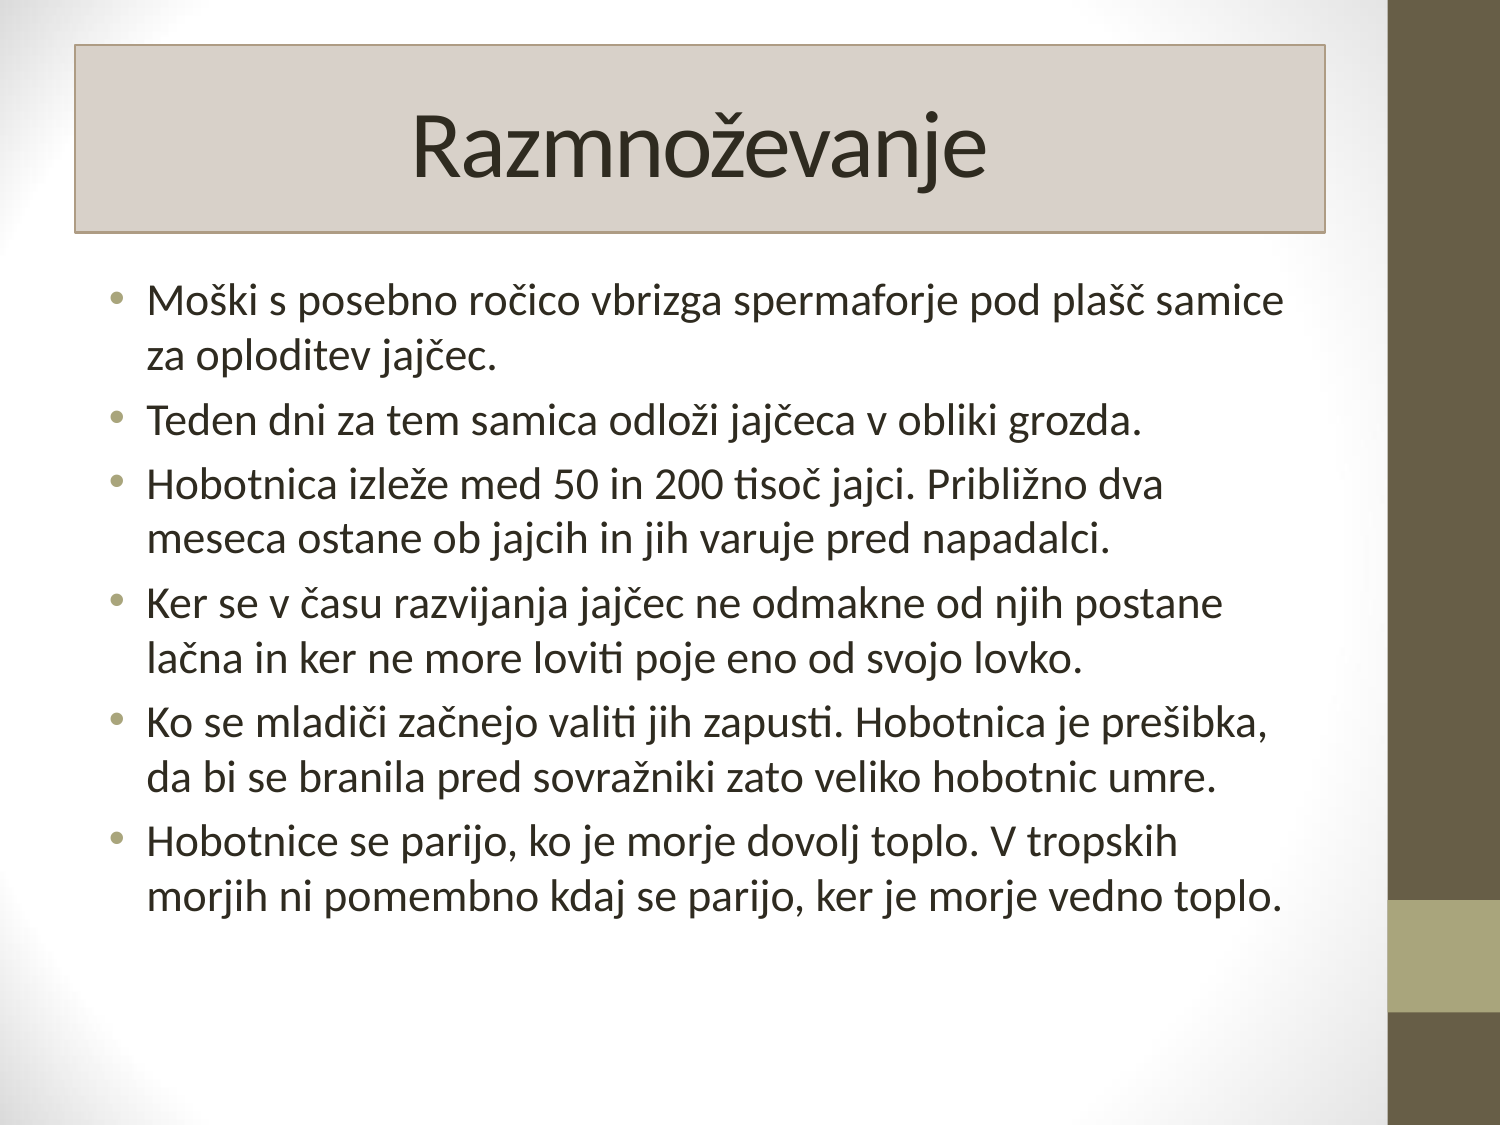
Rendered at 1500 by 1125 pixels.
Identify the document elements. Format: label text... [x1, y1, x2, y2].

title Razmnoževanje [74, 44, 1326, 234]
picture [0, 0, 1387, 1125]
list Moški s posebno ročico vbrizga spermaforje pod plašč samice za oploditev jajčec. Teden dni za tem samica odloži jajčeca v obliki grozda. Hobotnica izleže med 50 in 200 tisoč jajci. Približno dva meseca ostane ob jajcih in jih varuje pred napadalci. Ker se v času razvijanja jajčec ne odmakne od njih postane lačna in ker ne more loviti poje eno od svojo lovko. Ko se mladiči začnejo valiti jih zapusti. Hobotnica je prešibka, da bi se branila pred sovražniki zato veliko hobotnic umre. Hobotnice se parijo, ko je morje dovolj toplo. V tropskih morjih ni pomembno kdaj se parijo, ker je morje vedno toplo. [75, 262, 1325, 1050]
